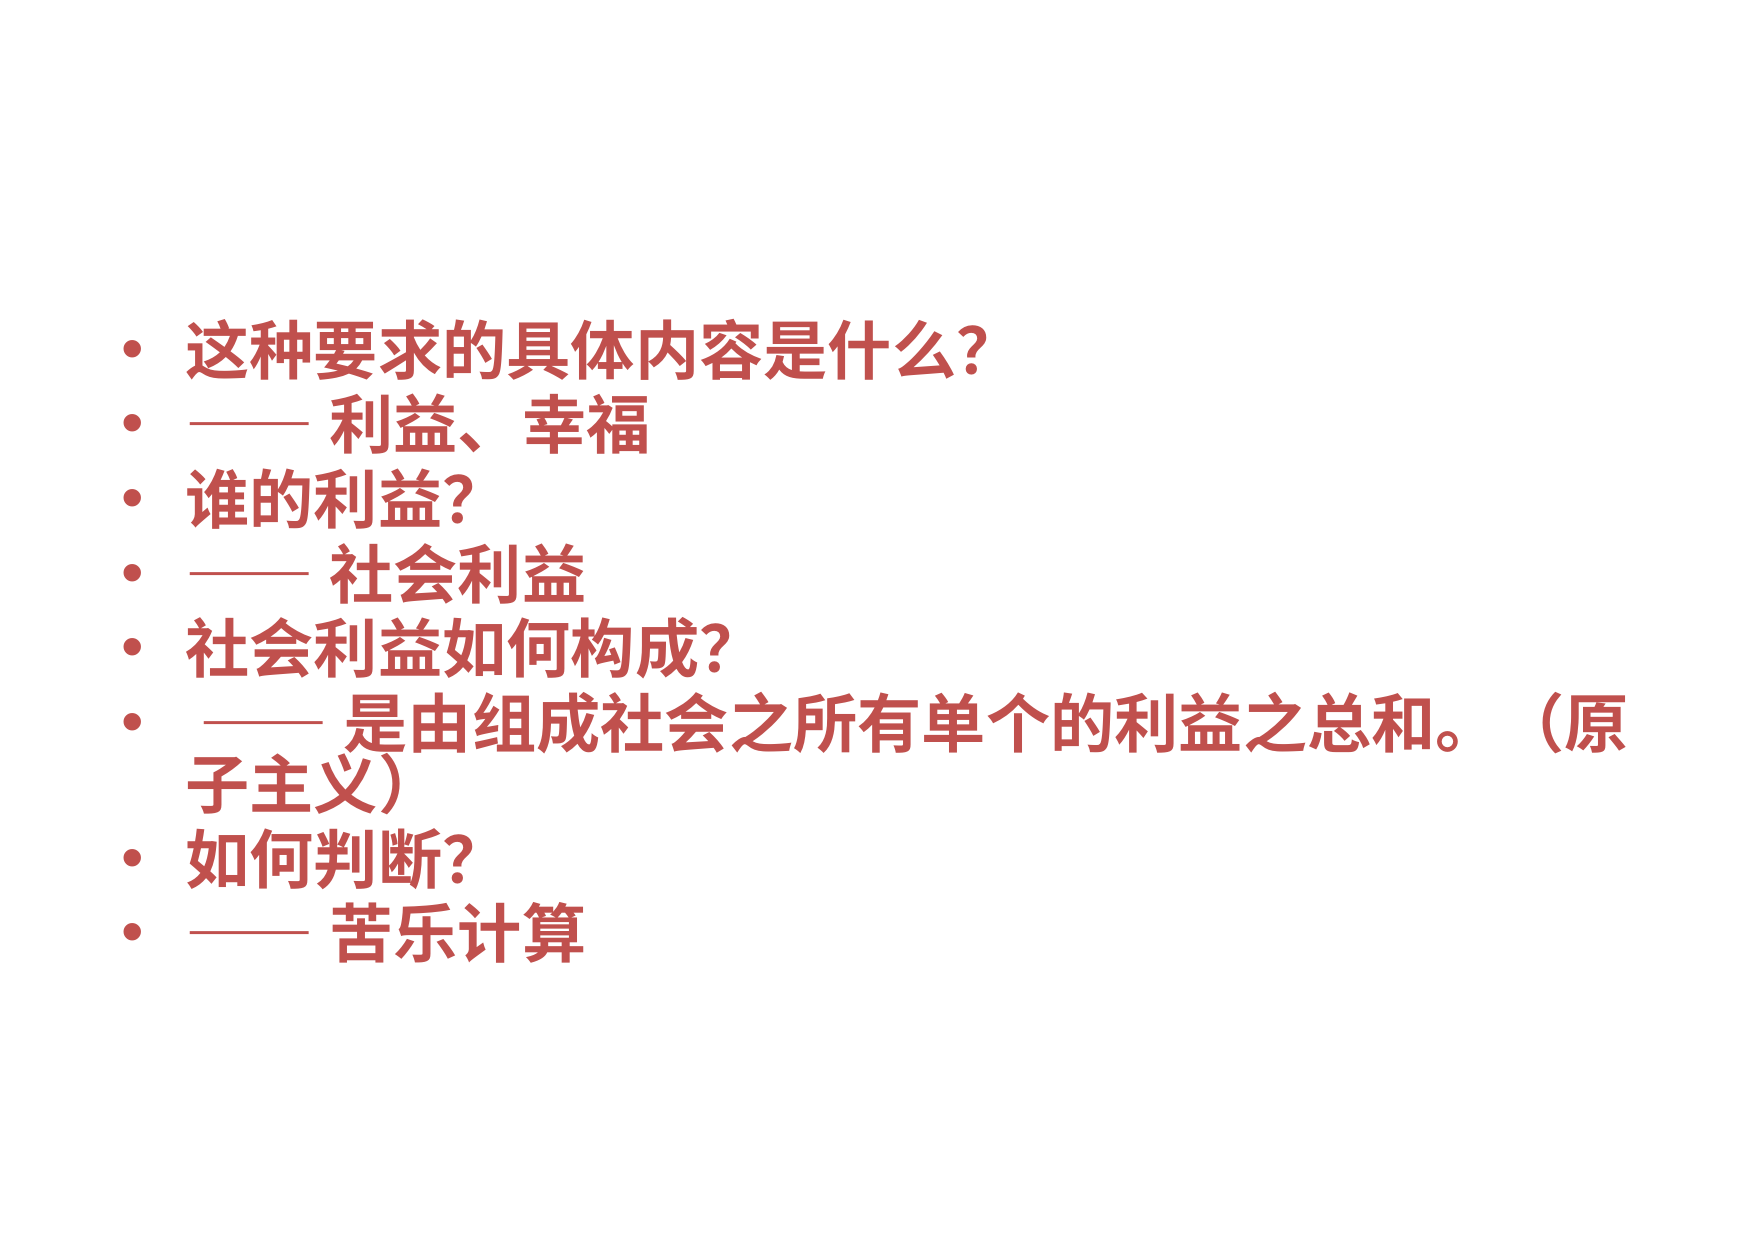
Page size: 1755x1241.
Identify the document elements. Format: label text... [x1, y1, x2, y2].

list 这种要求的具体内容是什么？ ——利益、幸福 谁的利益？ ——社会利益 社会利益如何构成？ ——是由组成社会之所有单个的利益之总和。（原子主义） 如何判断？ ——苦乐计算 [104, 316, 1650, 1090]
